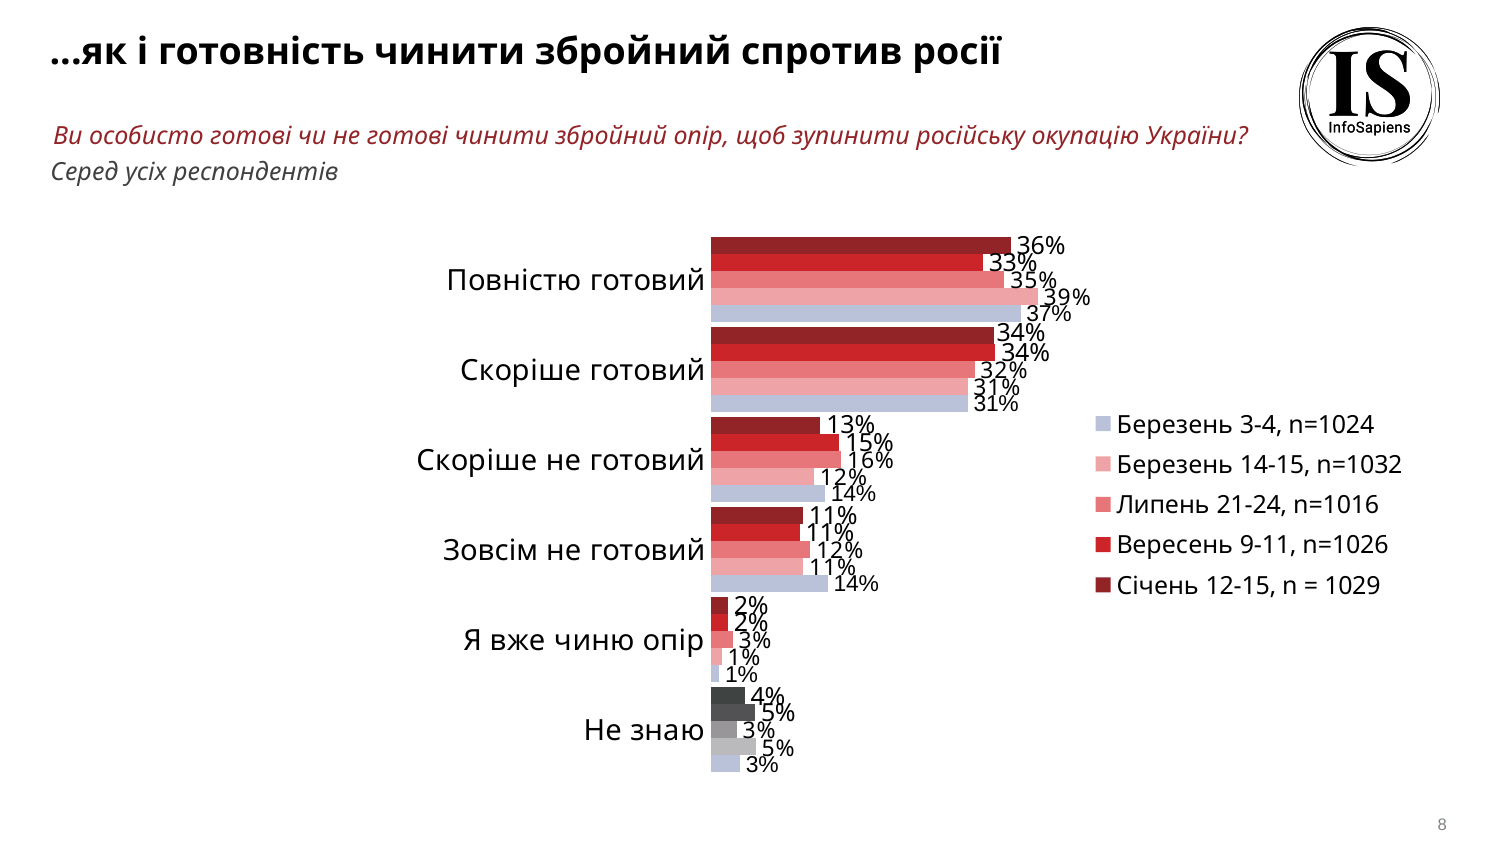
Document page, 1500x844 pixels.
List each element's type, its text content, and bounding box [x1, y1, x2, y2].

picture [1293, 20, 1447, 174]
text_box ...як і готовність чинити збройний спротив росії [49, 27, 1380, 73]
text_box Ви особисто готові чи не готові чинити збройний опір, щоб зупинити російську окупацію України? [53, 119, 1258, 150]
chart [0, 220, 1424, 788]
text_box Серед усіх респондентів [35, 148, 449, 194]
